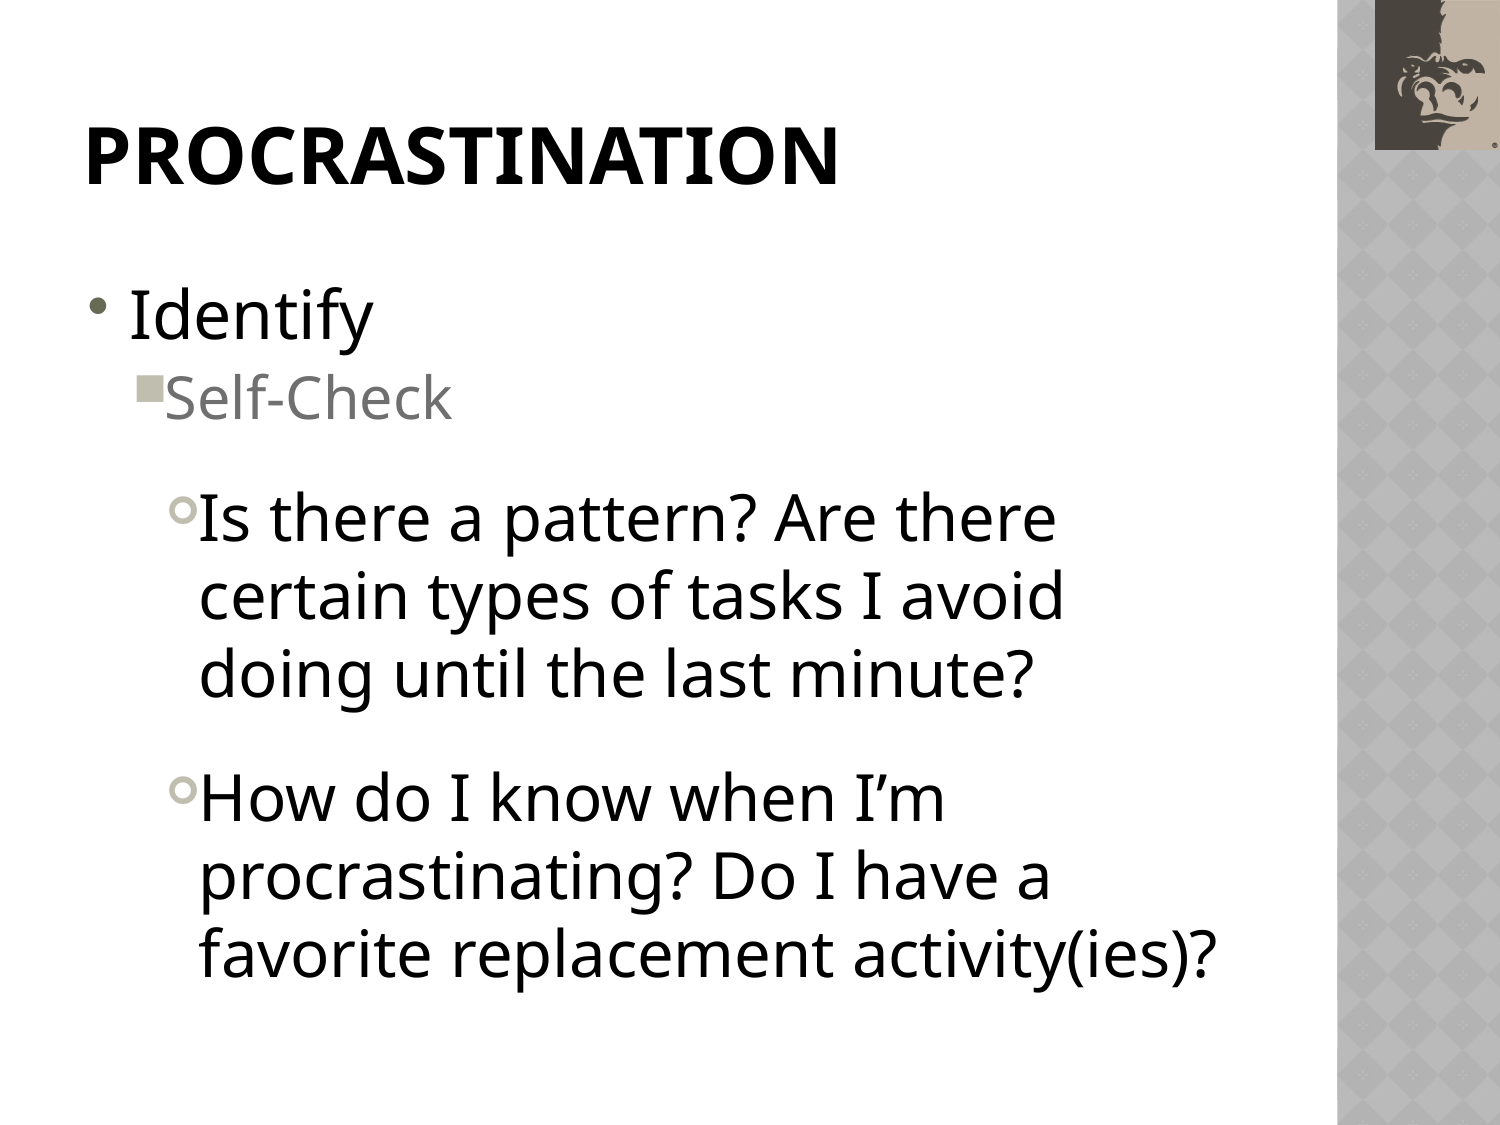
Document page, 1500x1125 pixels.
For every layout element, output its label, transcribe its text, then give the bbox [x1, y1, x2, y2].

list Identify Self-Check Is there a pattern? Are there certain types of tasks I avoid doing until the last minute? How do I know when I’m procrastinating? Do I have a favorite replacement activity(ies)? [75, 264, 1263, 1059]
picture [1375, 0, 1500, 151]
title Procrastination [75, 12, 1263, 200]
